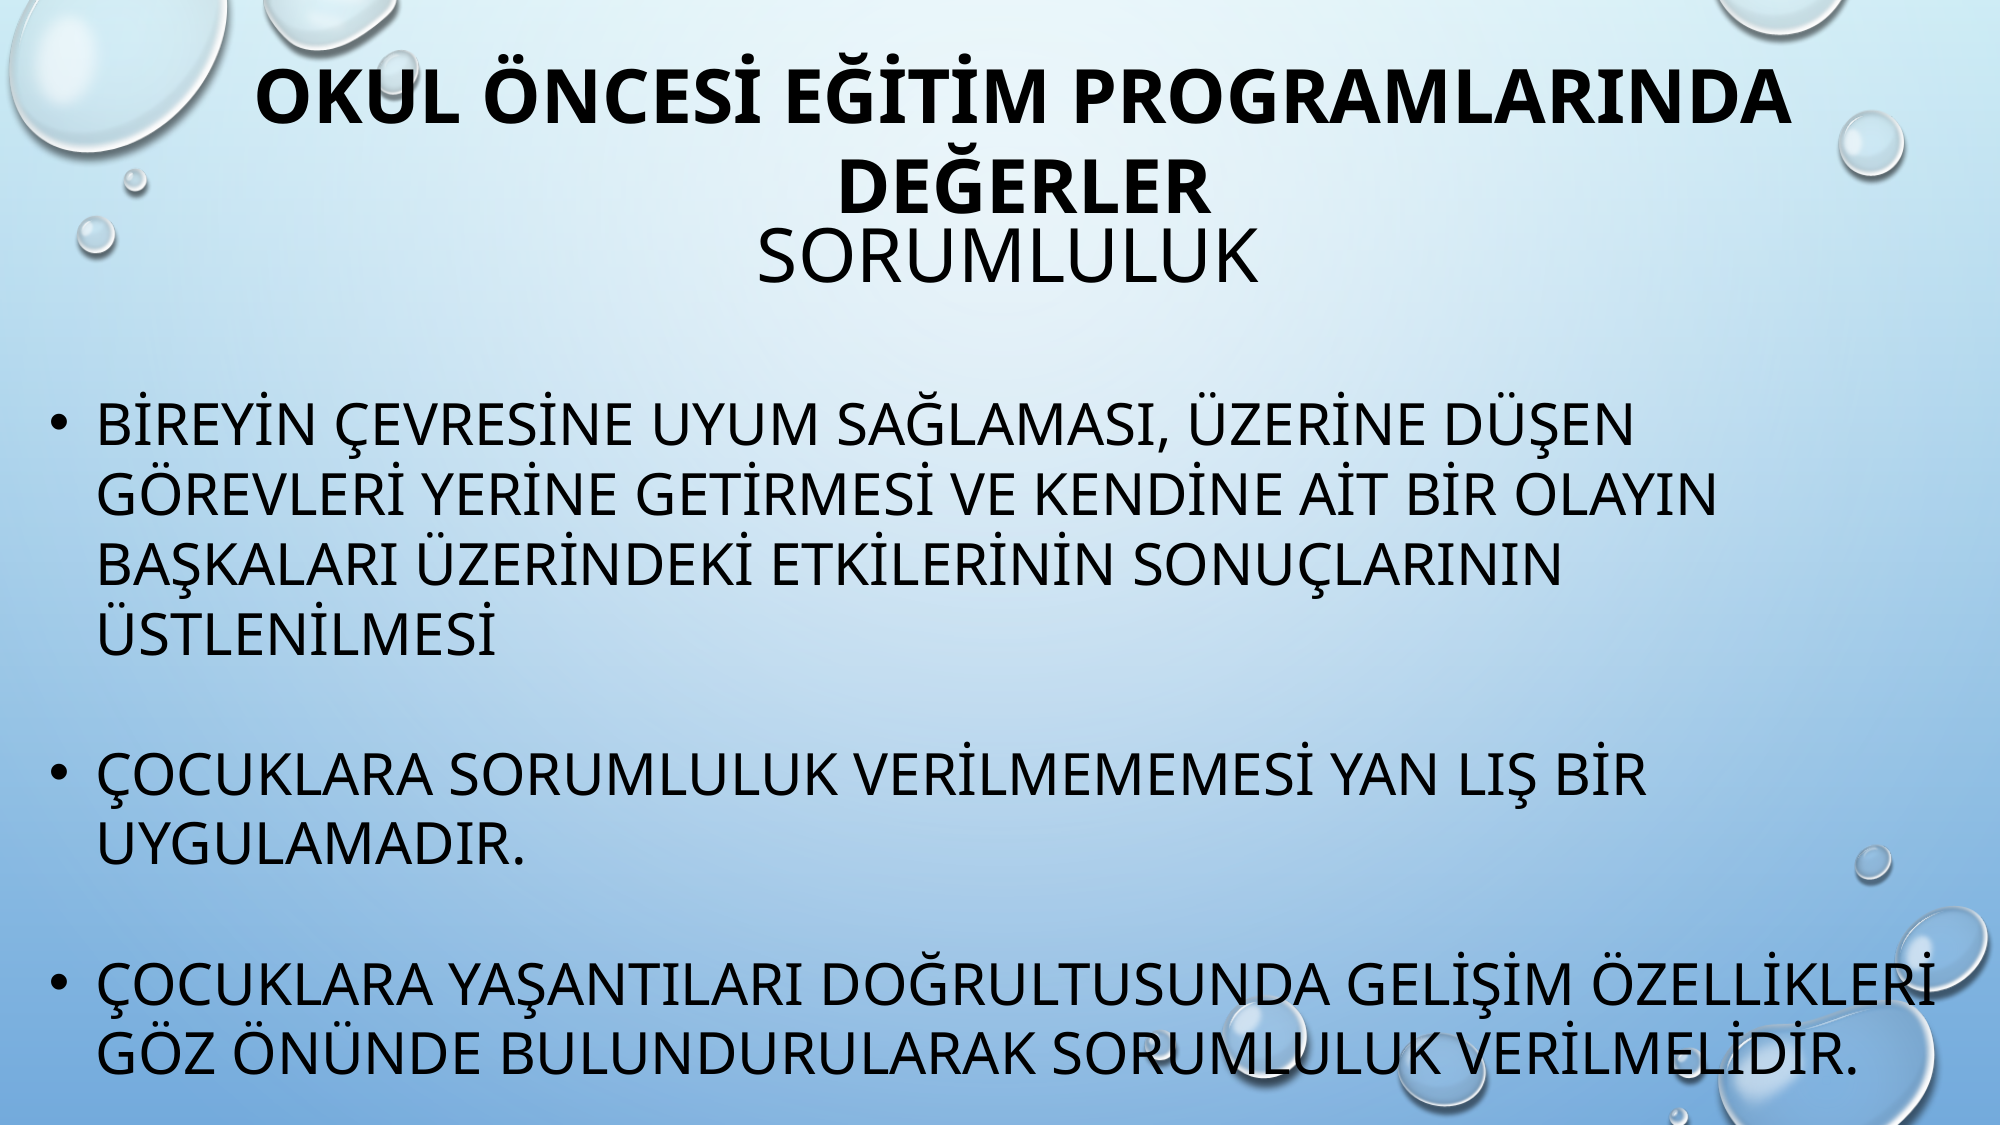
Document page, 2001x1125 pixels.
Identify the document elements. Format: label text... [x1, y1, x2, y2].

text_box OKUL ÖNCESİ EĞİTİM PROGRAMLARINDA DEĞERLER [81, 40, 1966, 236]
text_box SORUMLULUK [97, 199, 1919, 305]
text_box BİREYİN ÇEVRESİNE UYUM SAĞLAMASI, ÜZERİNE DÜŞEN GÖREVLERİ YERİNE GETİRMESİ VE KENDİNE AİT BİR OLAYIN BAŞKALARI ÜZERİNDEKİ ETKİLERİNİN SONUÇLARININ ÜSTLENİLMESİ ÇOCUKLARA SORUMLULUK VERİLMEMEMESİ YAN LIŞ BİR UYGULAMADIR. ÇOCUKLARA YAŞANTILARI DOĞRULTUSUNDA GELİŞİM ÖZELLİKLERİ GÖZ ÖNÜNDE BULUNDURULARAK SORUMLULUK VERİLMELİDİR. [34, 379, 1966, 1094]
picture [0, 0, 2000, 1125]
